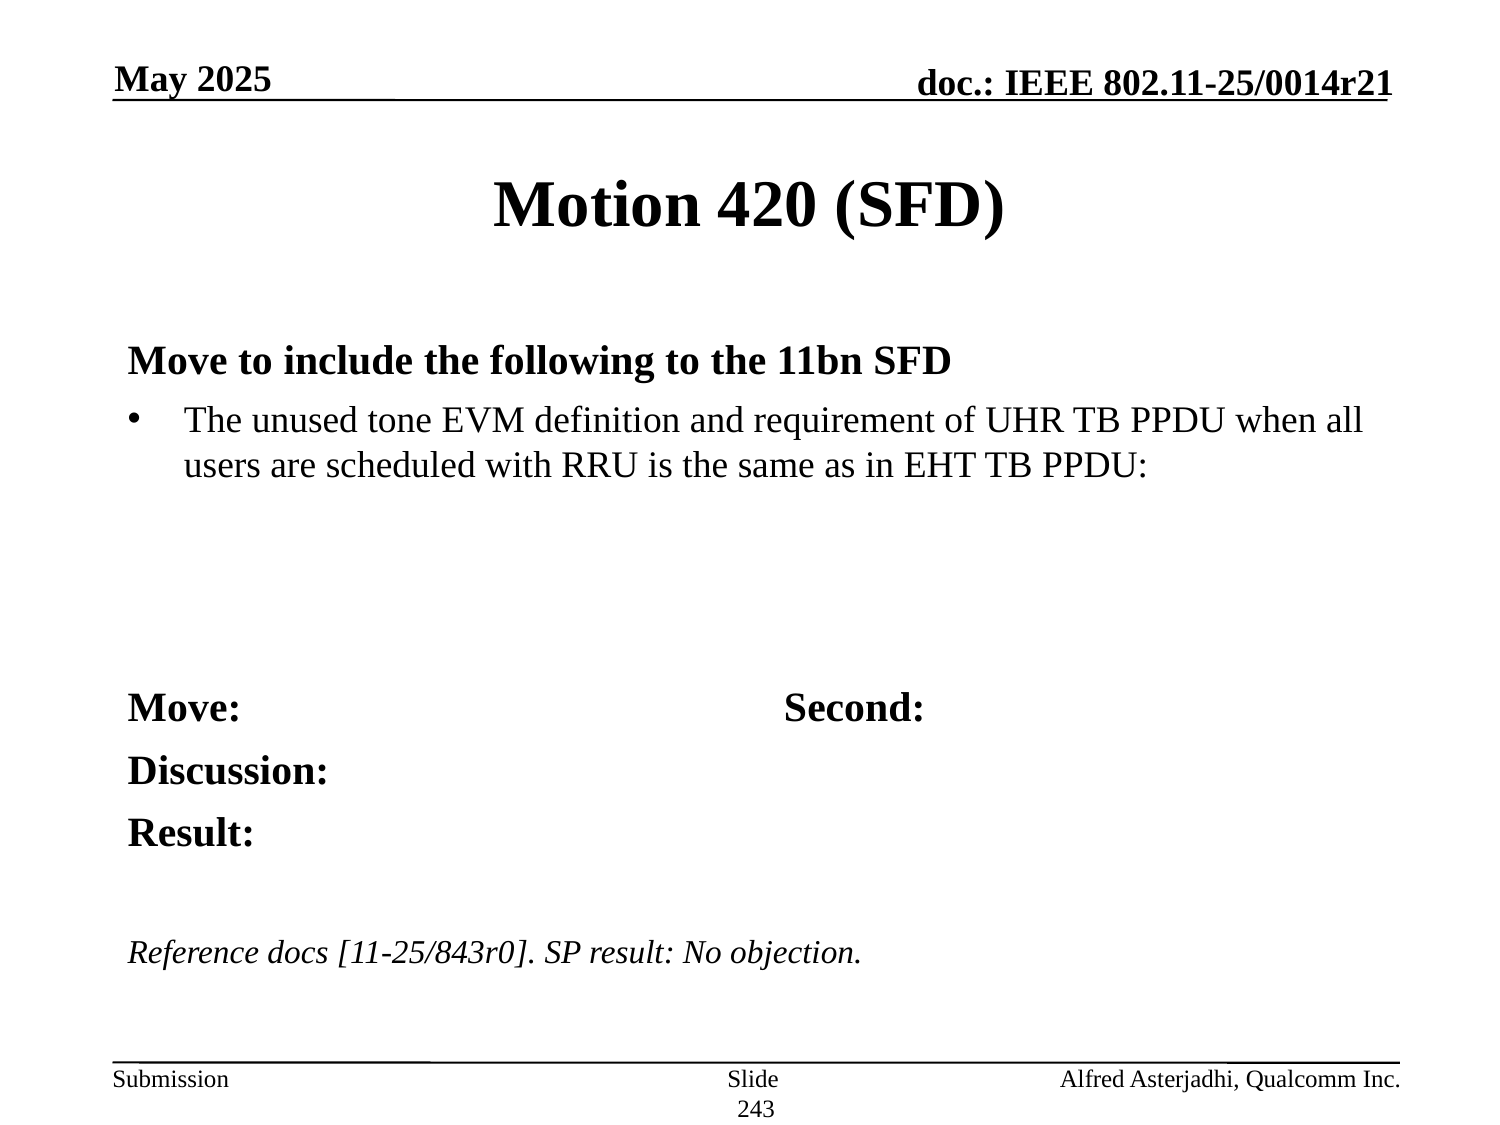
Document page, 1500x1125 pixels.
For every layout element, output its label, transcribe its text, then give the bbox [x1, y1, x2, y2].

list Move to include the following to the 11bn SFD The unused tone EVM definition and requirement of UHR TB PPDU when all users are scheduled with RRU is the same as in EHT TB PPDU: Move: Second: Discussion: Result: Reference docs [11-25/843r0]. SP result: No objection. [112, 324, 1388, 1000]
title Motion 420 (SFD) [112, 112, 1388, 288]
slide_number Slide 243 [712, 1061, 800, 1123]
footer Alfred Asterjadhi, Qualcomm Inc. [878, 1061, 1402, 1093]
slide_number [114, 54, 423, 100]
